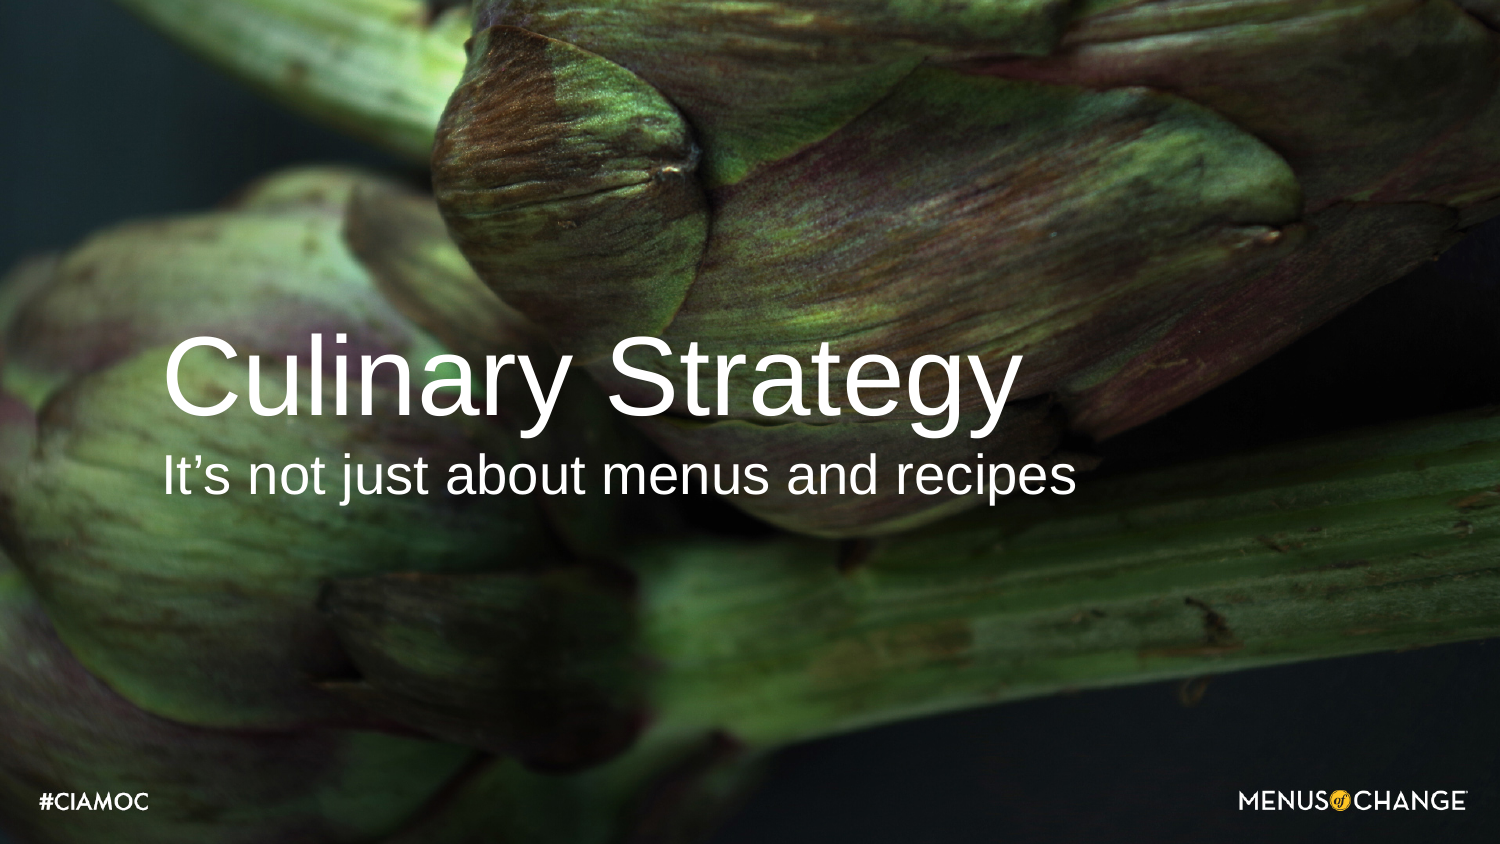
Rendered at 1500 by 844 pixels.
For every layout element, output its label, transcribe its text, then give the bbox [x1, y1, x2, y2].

text_box Culinary Strategy It’s not just about menus and recipes [149, 297, 1363, 512]
picture [0, 0, 1500, 844]
